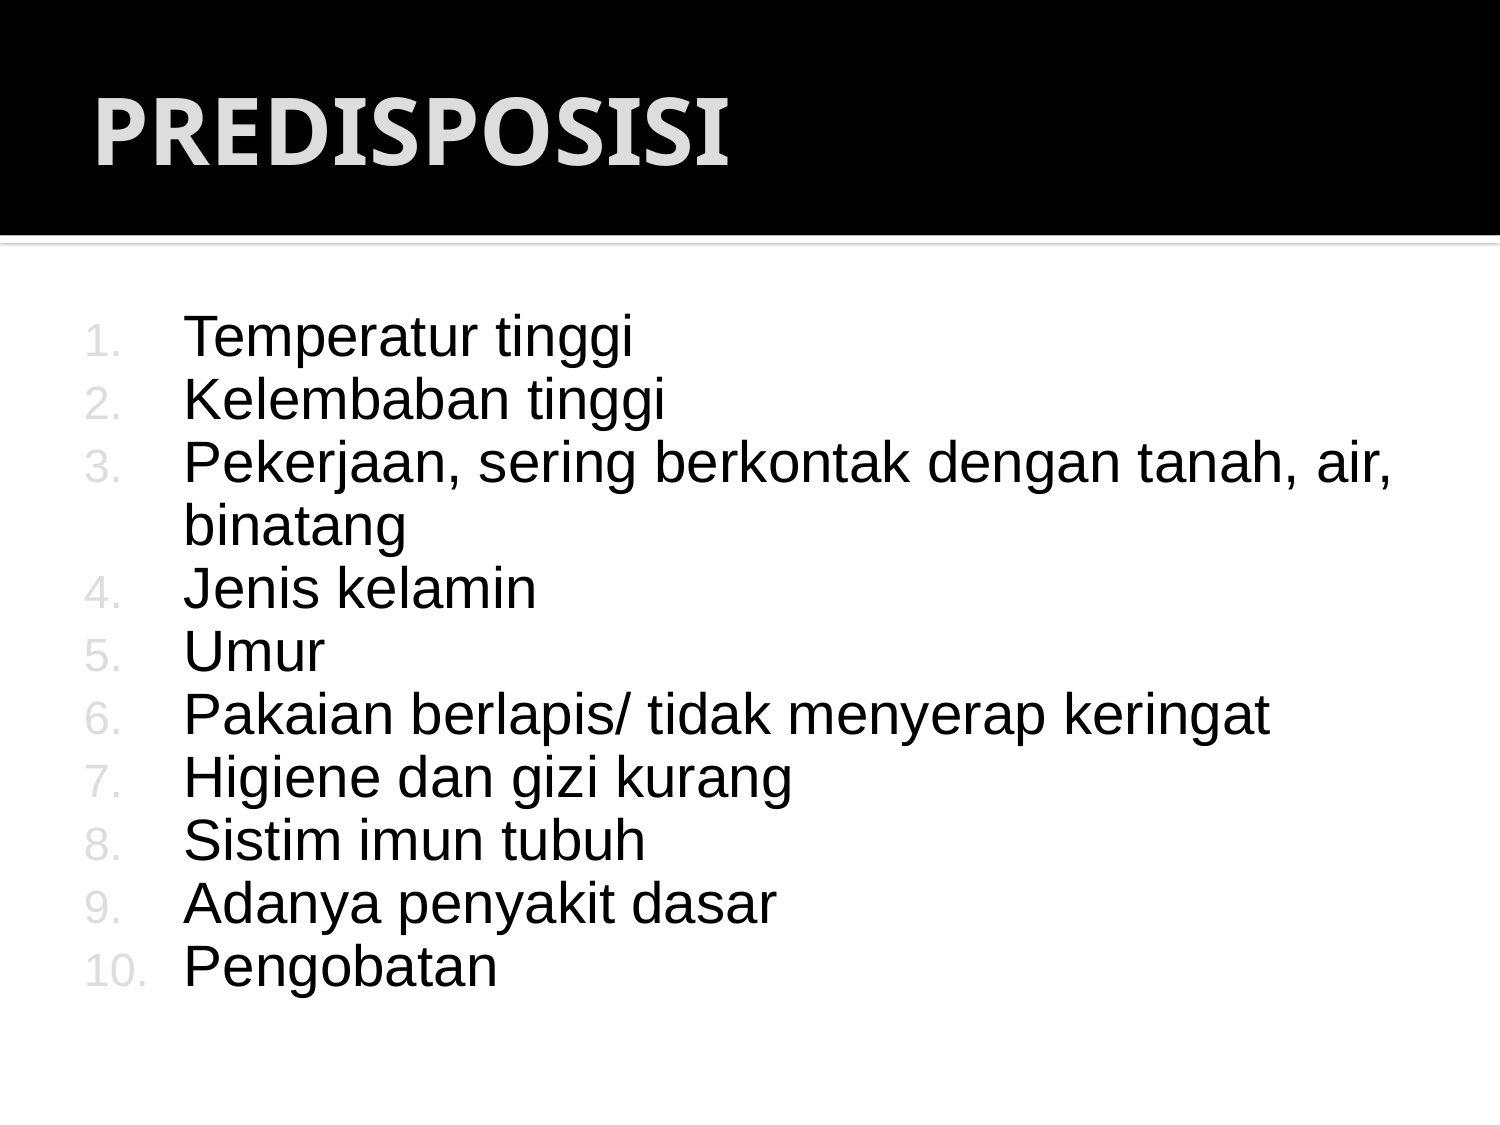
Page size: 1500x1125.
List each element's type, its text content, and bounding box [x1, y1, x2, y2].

title PREDISPOSISI [75, 25, 1425, 231]
list Temperatur tinggi Kelembaban tinggi Pekerjaan, sering berkontak dengan tanah, air, binatang Jenis kelamin Umur Pakaian berlapis/ tidak menyerap keringat Higiene dan gizi kurang Sistim imun tubuh Adanya penyakit dasar Pengobatan [75, 291, 1425, 1050]
